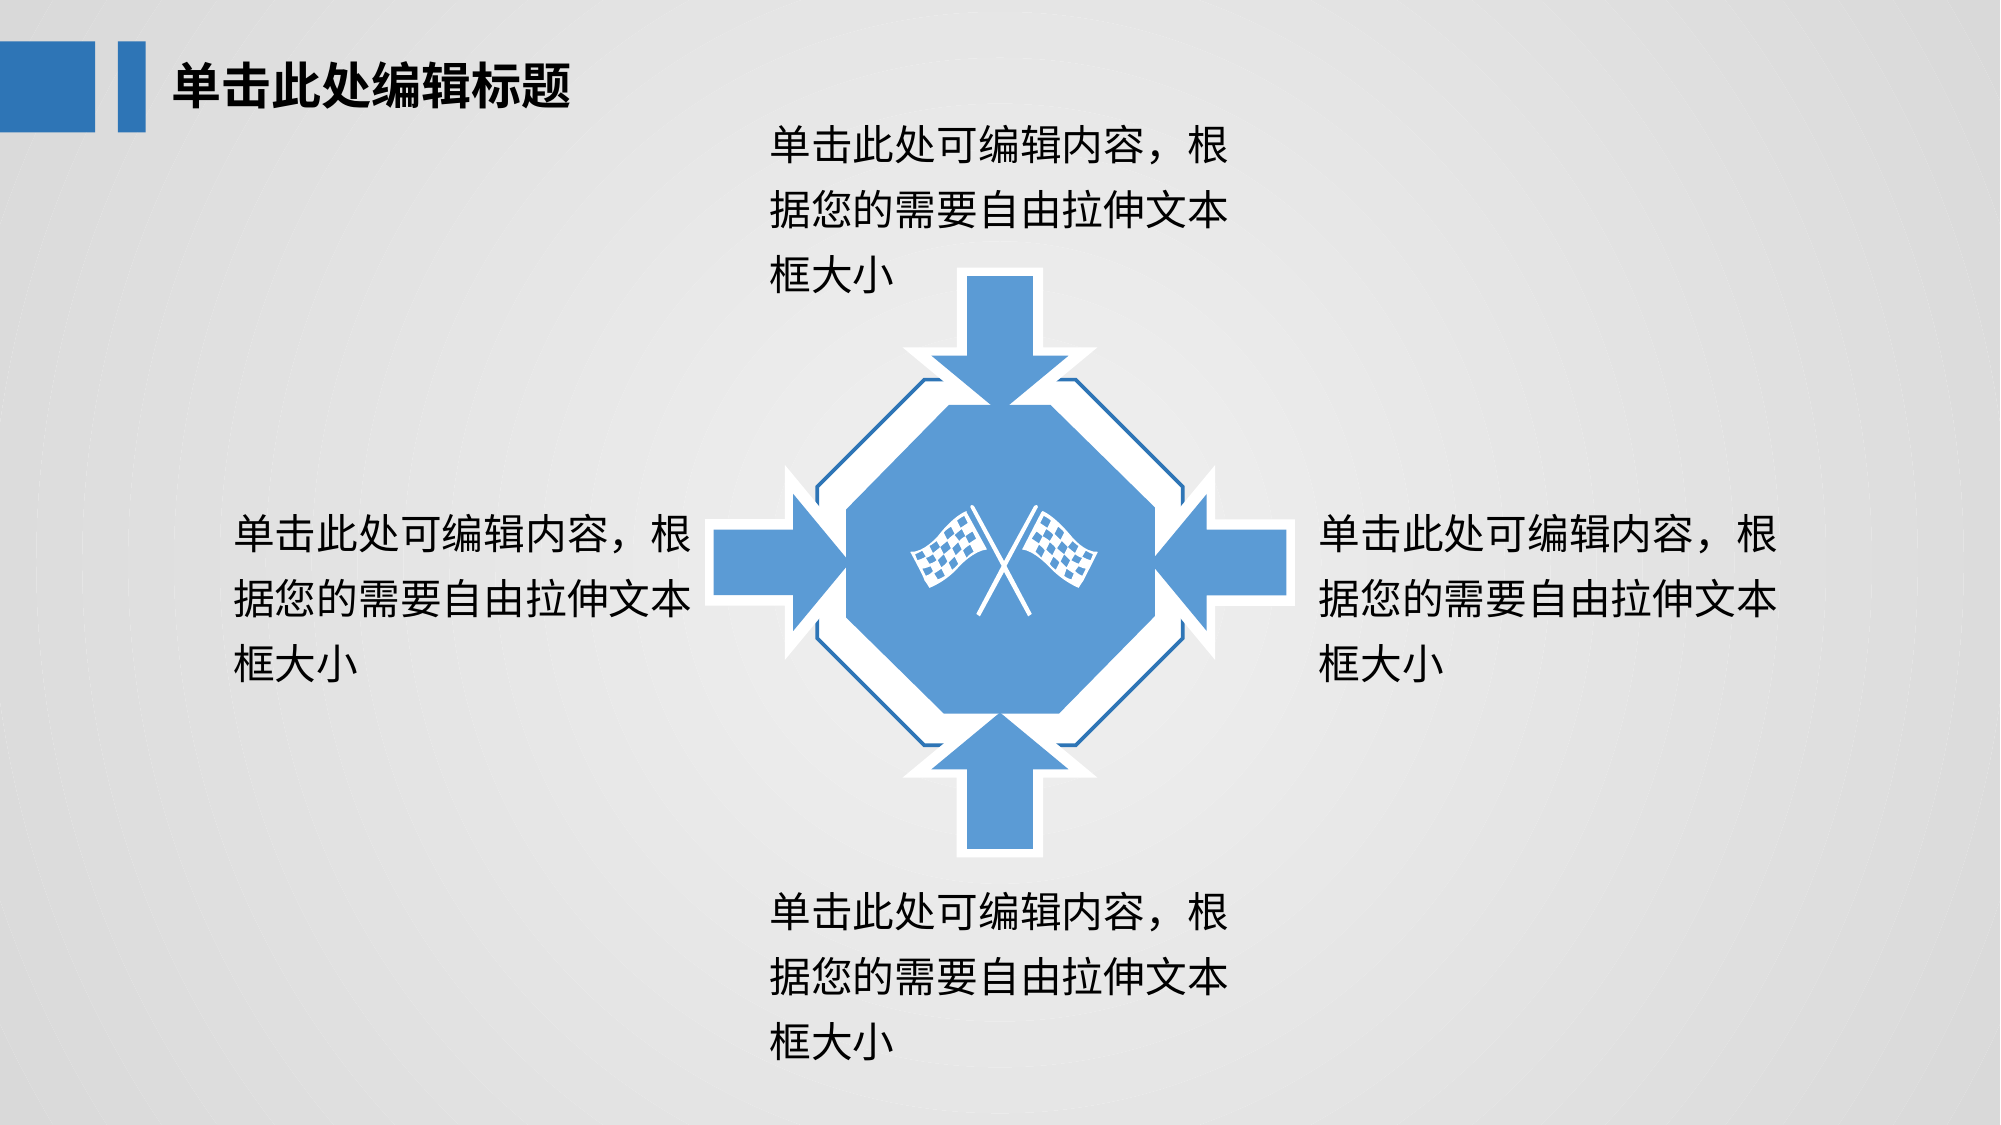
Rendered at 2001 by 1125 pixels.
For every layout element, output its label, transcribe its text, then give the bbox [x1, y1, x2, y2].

text_box [817, 631, 976, 746]
text_box [860, 403, 1142, 493]
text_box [910, 503, 1098, 617]
text_box [817, 379, 968, 493]
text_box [713, 493, 1287, 631]
text_box 单击此处可编辑内容，根据您的需要自由拉伸文本框大小 [1303, 485, 1819, 696]
text_box [858, 631, 1142, 715]
text_box [1024, 631, 1183, 746]
text_box 单击此处可编辑内容，根据您的需要自由拉伸文本框大小 [218, 485, 733, 696]
text_box 单击此处可编辑内容，根据您的需要自由拉伸文本框大小 [754, 863, 1270, 1074]
text_box [1032, 379, 1183, 493]
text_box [0, 41, 603, 133]
text_box 单击此处可编辑内容，根据您的需要自由拉伸文本框大小 [754, 96, 1270, 307]
